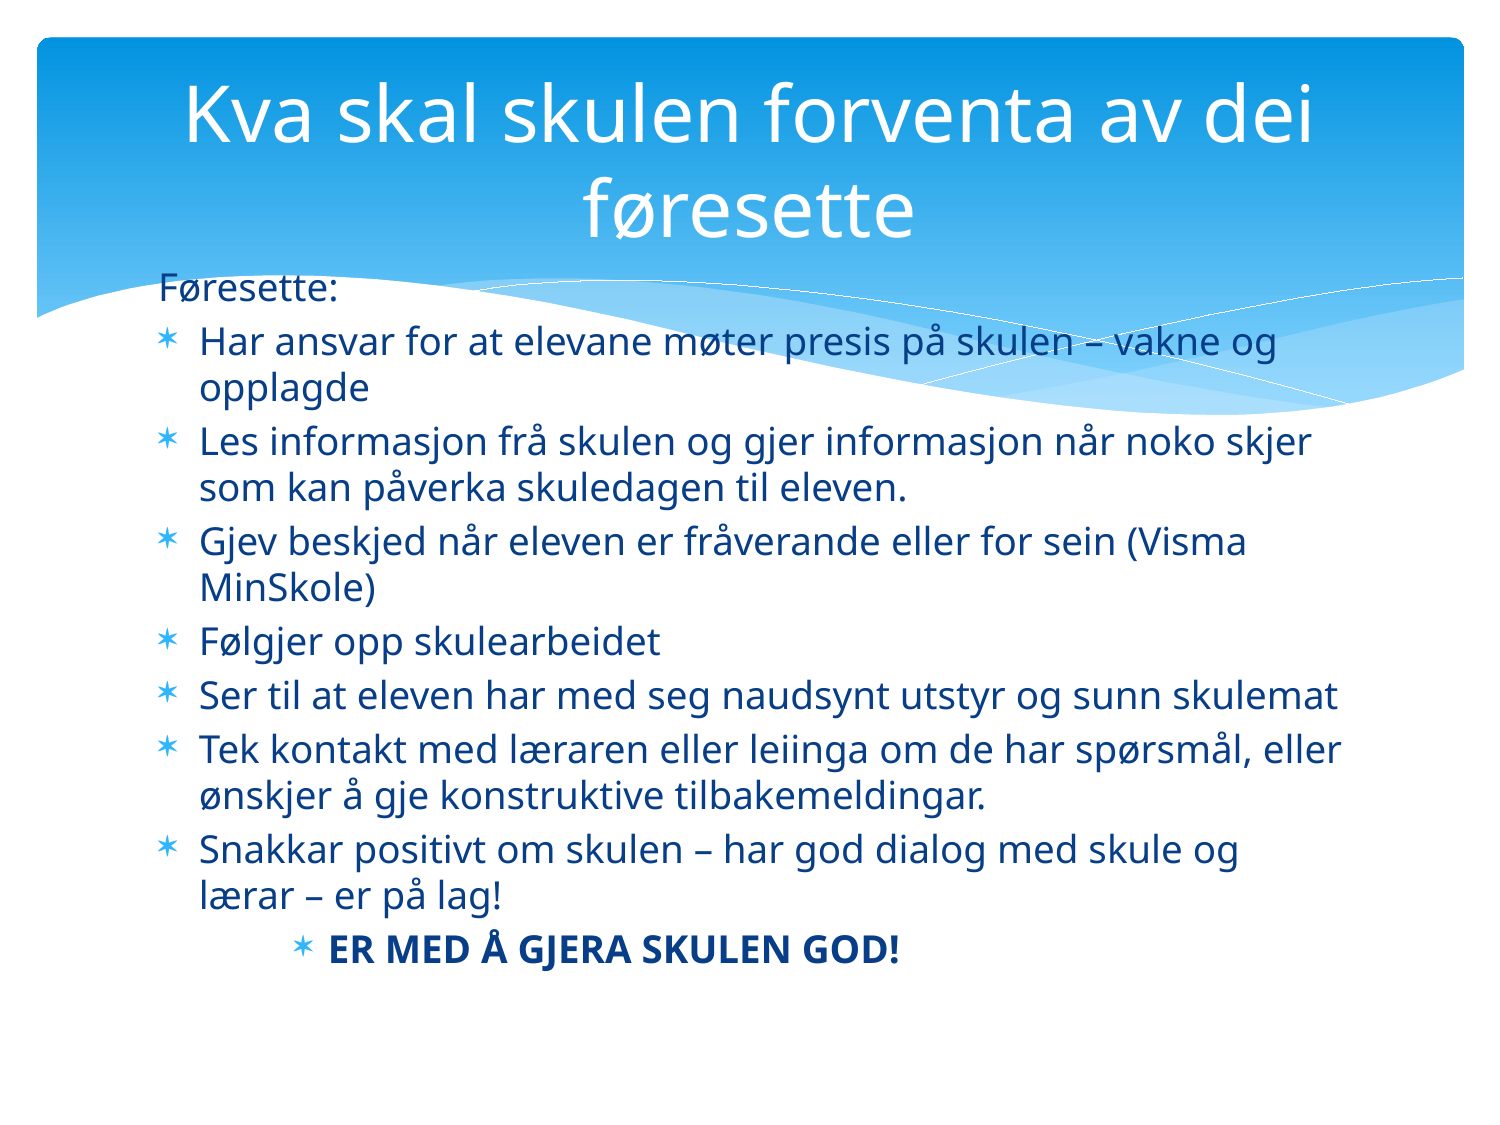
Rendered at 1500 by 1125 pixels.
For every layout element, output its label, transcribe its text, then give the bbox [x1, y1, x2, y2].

title Kva skal skulen forventa av dei føresette [75, 55, 1425, 261]
list Føresette: Har ansvar for at elevane møter presis på skulen – vakne og opplagde Les informasjon frå skulen og gjer informasjon når noko skjer som kan påverka skuledagen til eleven. Gjev beskjed når eleven er fråverande eller for sein (Visma MinSkole) Følgjer opp skulearbeidet Ser til at eleven har med seg naudsynt utstyr og sunn skulemat Tek kontakt med læraren eller leiinga om de har spørsmål, eller ønskjer å gje konstruktive tilbakemeldingar. Snakkar positivt om skulen – har god dialog med skule og lærar – er på lag! ER MED Å GJERA SKULEN GOD! [143, 261, 1359, 1005]
